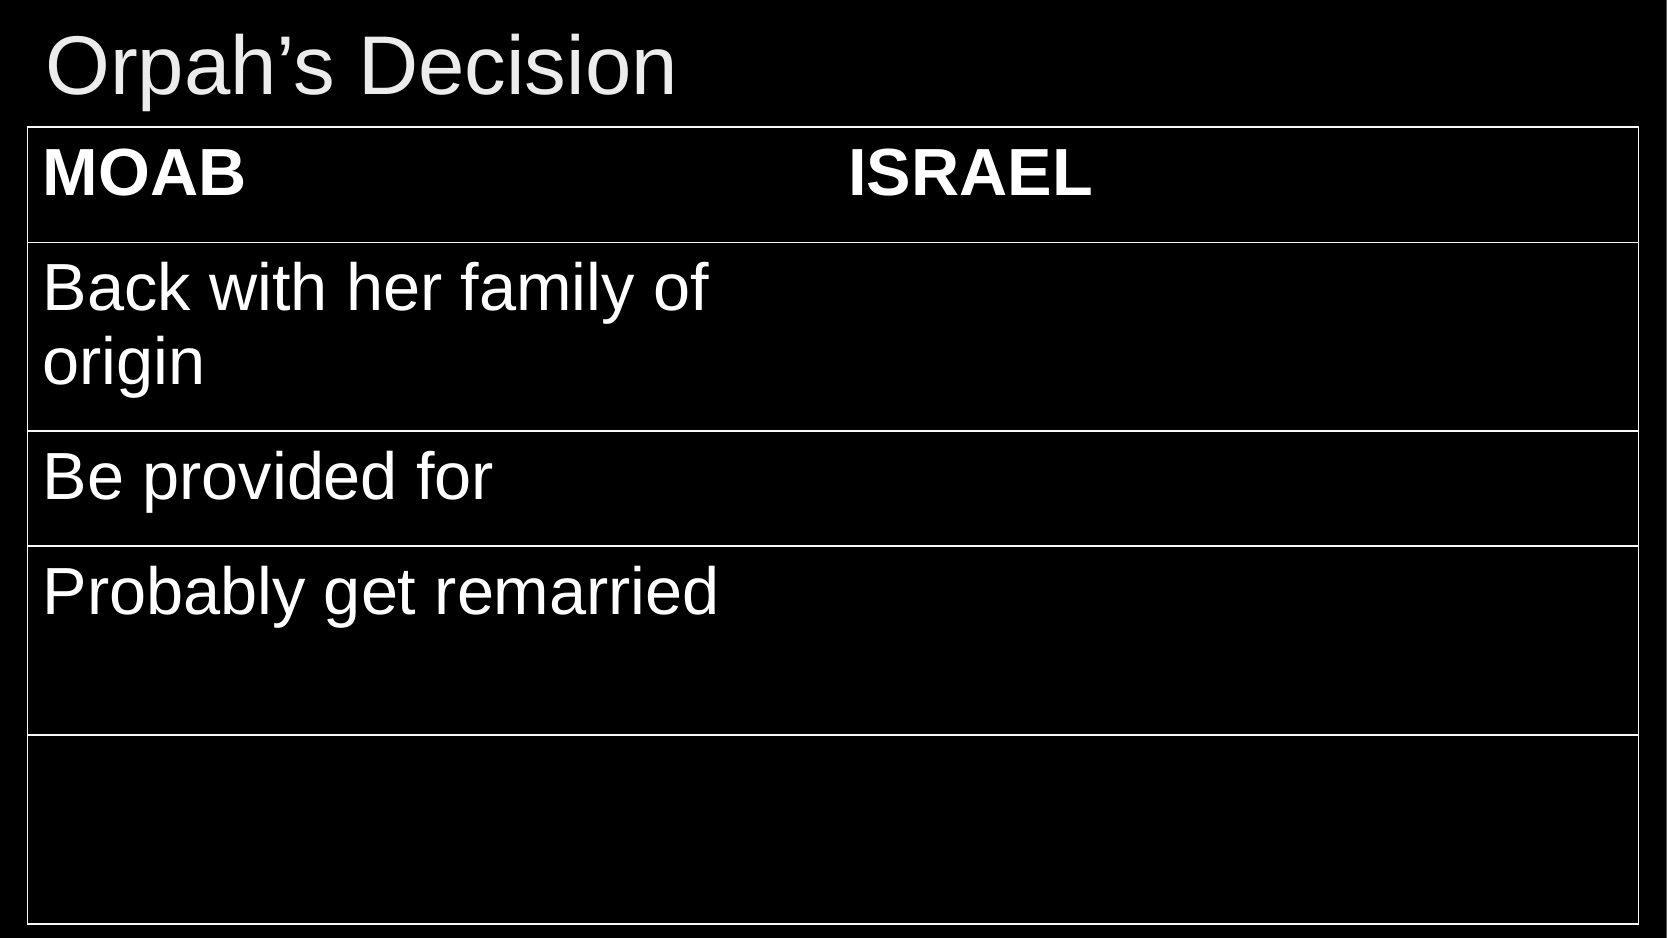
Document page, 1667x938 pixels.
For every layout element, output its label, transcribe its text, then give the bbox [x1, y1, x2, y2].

table_header MOAB [28, 128, 833, 242]
table_header ISRAEL [833, 128, 1638, 242]
table_cell Probably get remarried [28, 547, 833, 734]
table_cell [833, 547, 1638, 734]
table_cell [833, 736, 1638, 923]
table_cell [833, 432, 1638, 545]
table_cell Back with her family of origin [28, 243, 833, 430]
table_cell [28, 736, 833, 923]
table_cell Be provided for [28, 432, 833, 545]
list [27, 18, 1640, 813]
text_box Orpah’s Decision [30, 3, 806, 119]
table_cell [833, 243, 1638, 430]
